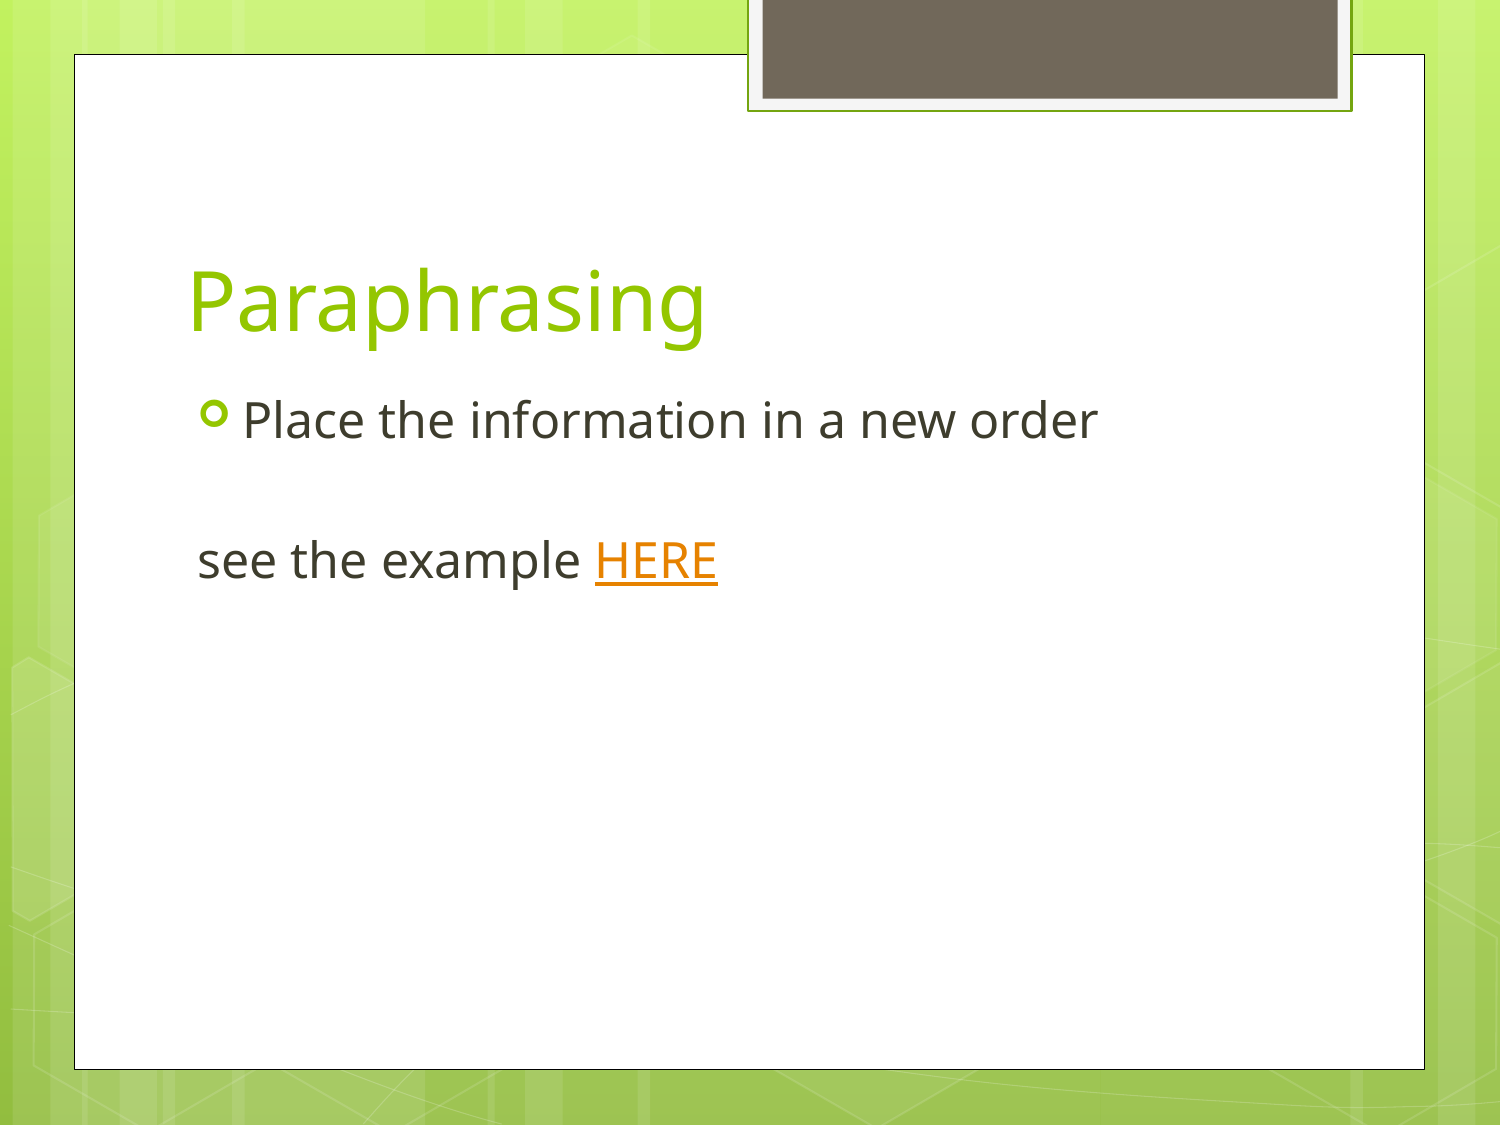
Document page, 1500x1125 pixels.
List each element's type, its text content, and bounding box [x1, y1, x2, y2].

list Place the information in a new order see the example HERE [171, 381, 1283, 957]
title Paraphrasing [171, 168, 1324, 357]
